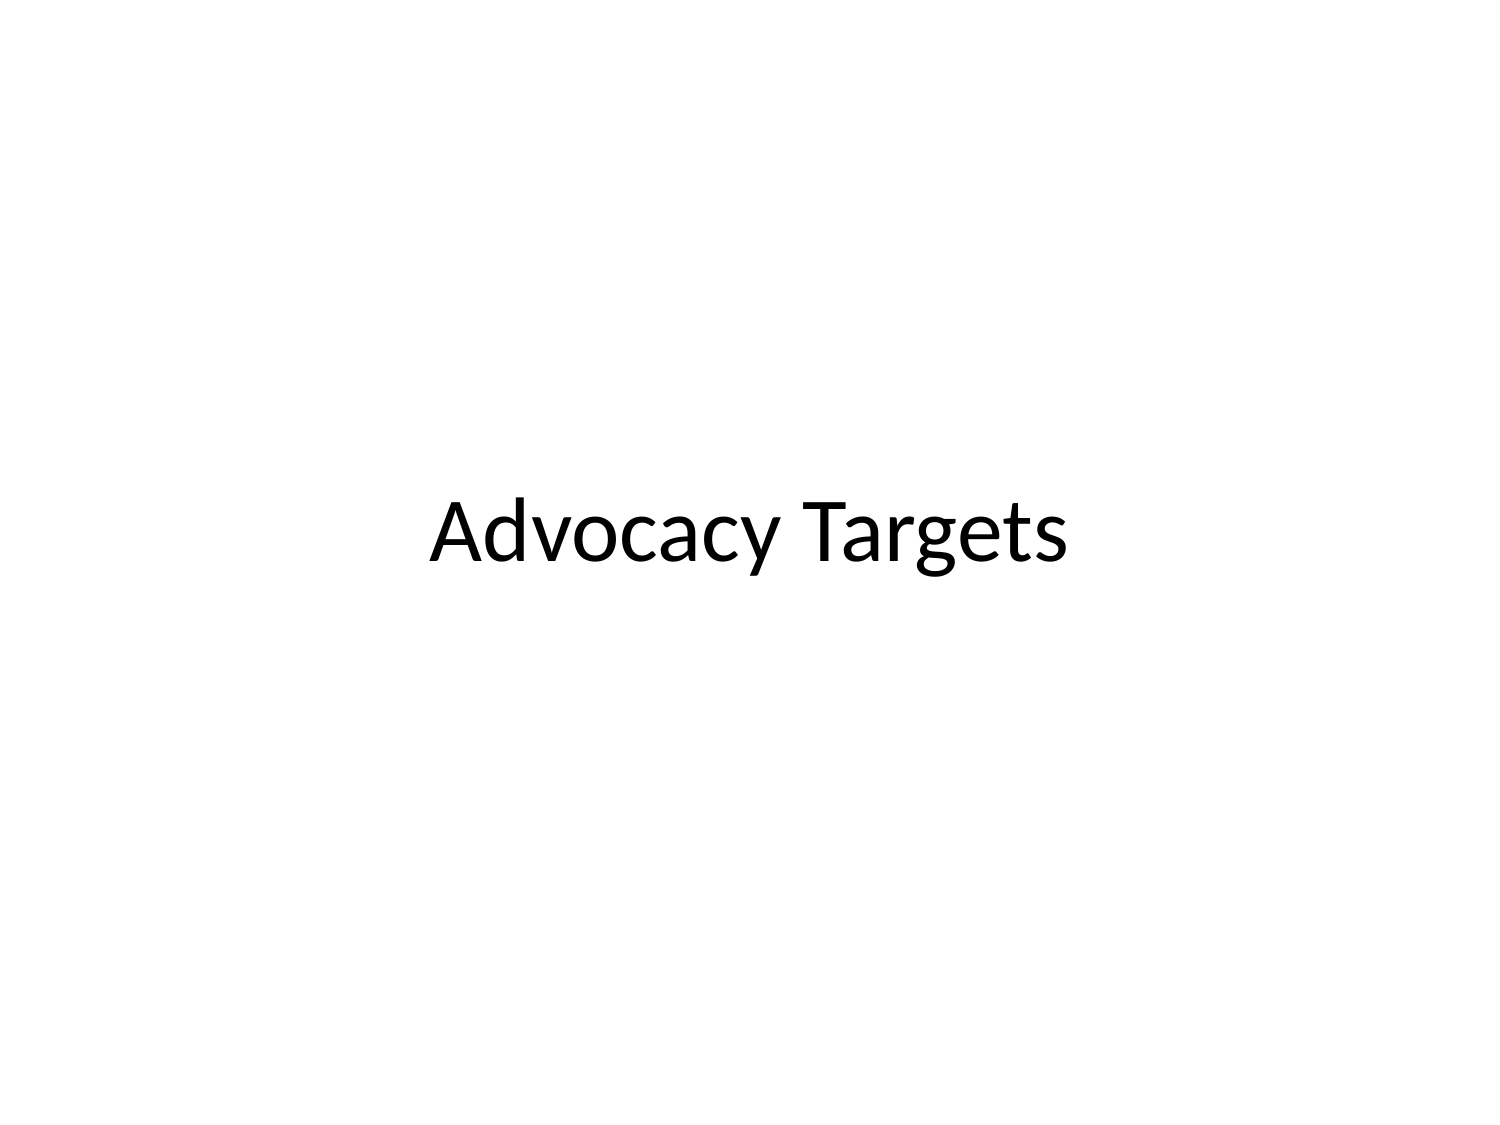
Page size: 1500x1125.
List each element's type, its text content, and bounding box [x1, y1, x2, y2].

title Advocacy Targets [75, 412, 1425, 638]
